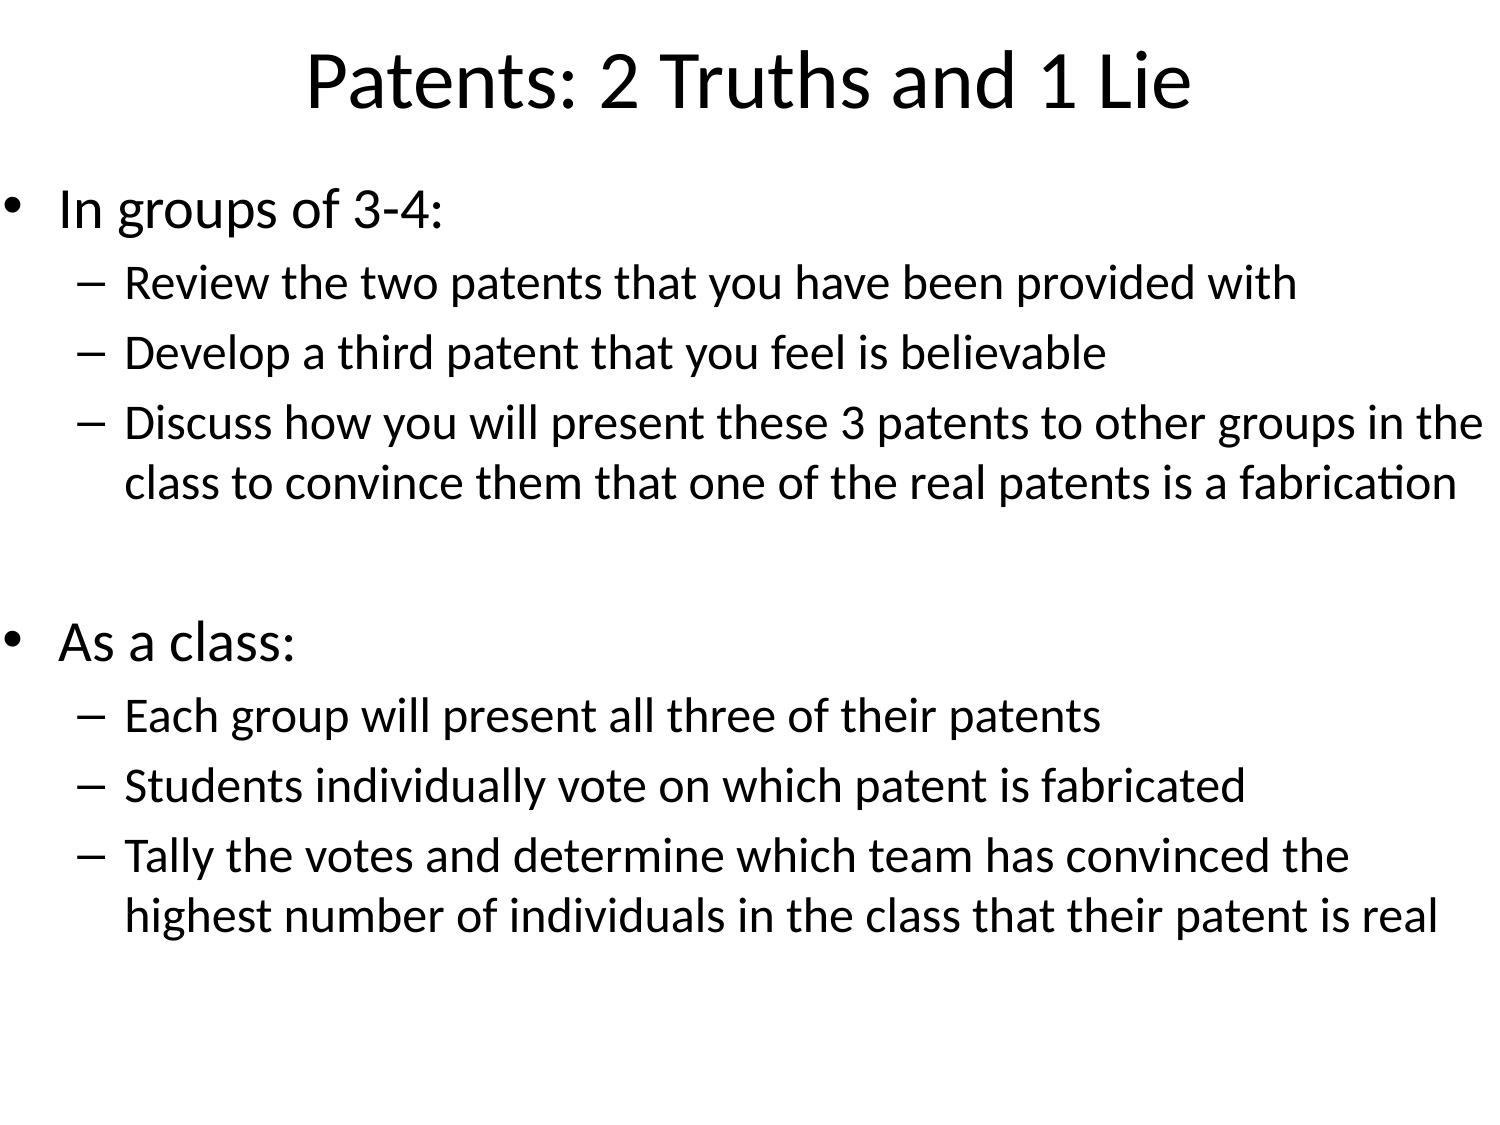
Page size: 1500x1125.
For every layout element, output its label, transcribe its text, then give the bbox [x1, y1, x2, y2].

title Patents: 2 Truths and 1 Lie [75, 0, 1425, 162]
list In groups of 3-4: Review the two patents that you have been provided with Develop a third patent that you feel is believable Discuss how you will present these 3 patents to other groups in the class to convince them that one of the real patents is a fabrication As a class: Each group will present all three of their patents Students individually vote on which patent is fabricated Tally the votes and determine which team has convinced the highest number of individuals in the class that their patent is real [0, 162, 1500, 1125]
